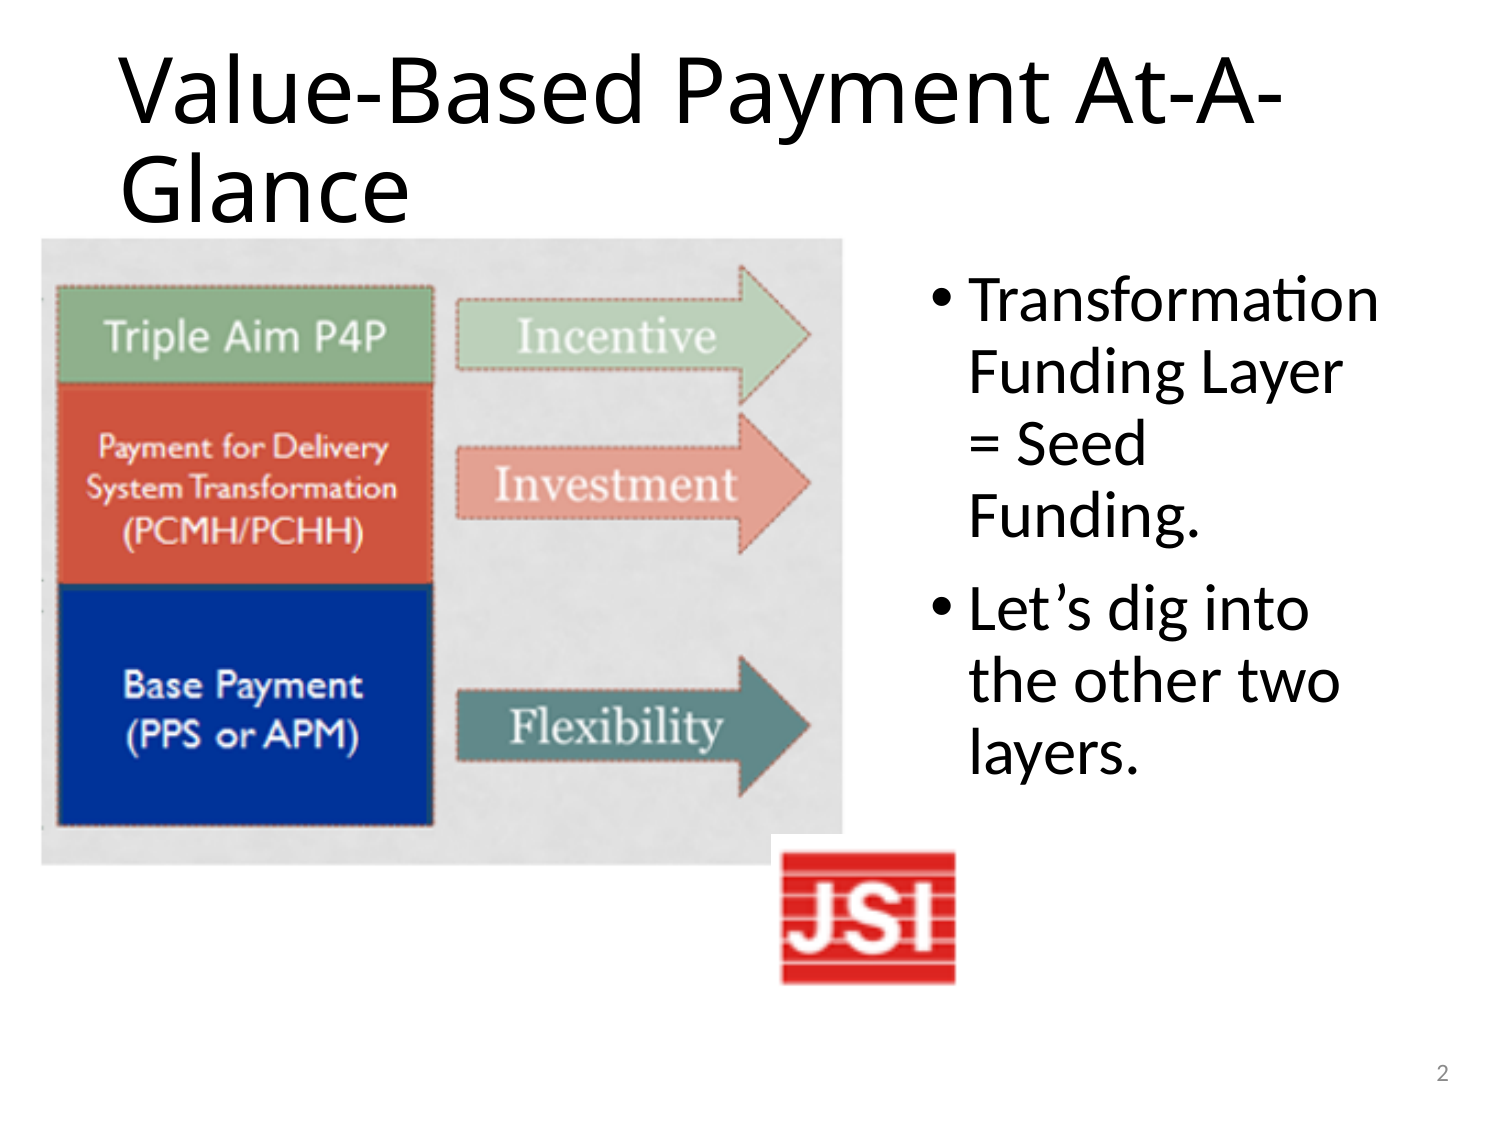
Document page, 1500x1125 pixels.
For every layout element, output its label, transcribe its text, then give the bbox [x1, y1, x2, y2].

slide_number 2 [1126, 1041, 1464, 1101]
picture [31, 226, 970, 1003]
title Value-Based Payment At-A-Glance [103, 59, 1397, 227]
list Transformation Funding Layer = Seed Funding. Let’s dig into the other two layers. [915, 256, 1397, 877]
